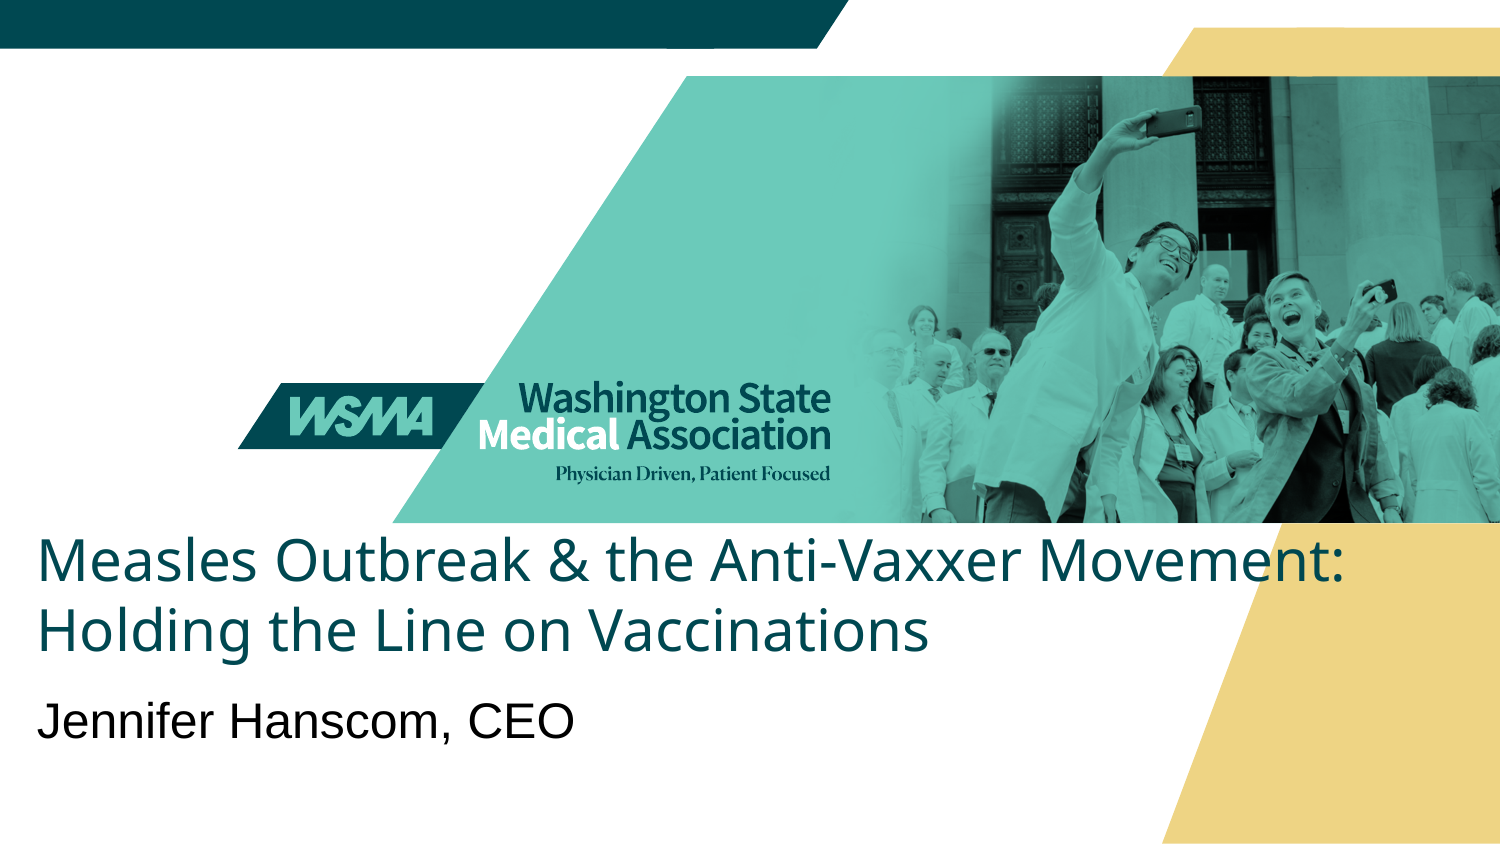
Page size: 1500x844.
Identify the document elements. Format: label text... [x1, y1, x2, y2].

title Measles Outbreak & the Anti-Vaxxer Movement: Holding the Line on Vaccinations [22, 522, 1478, 665]
subtitle Jennifer Hanscom, CEO [22, 691, 1025, 747]
picture [730, 76, 1500, 523]
